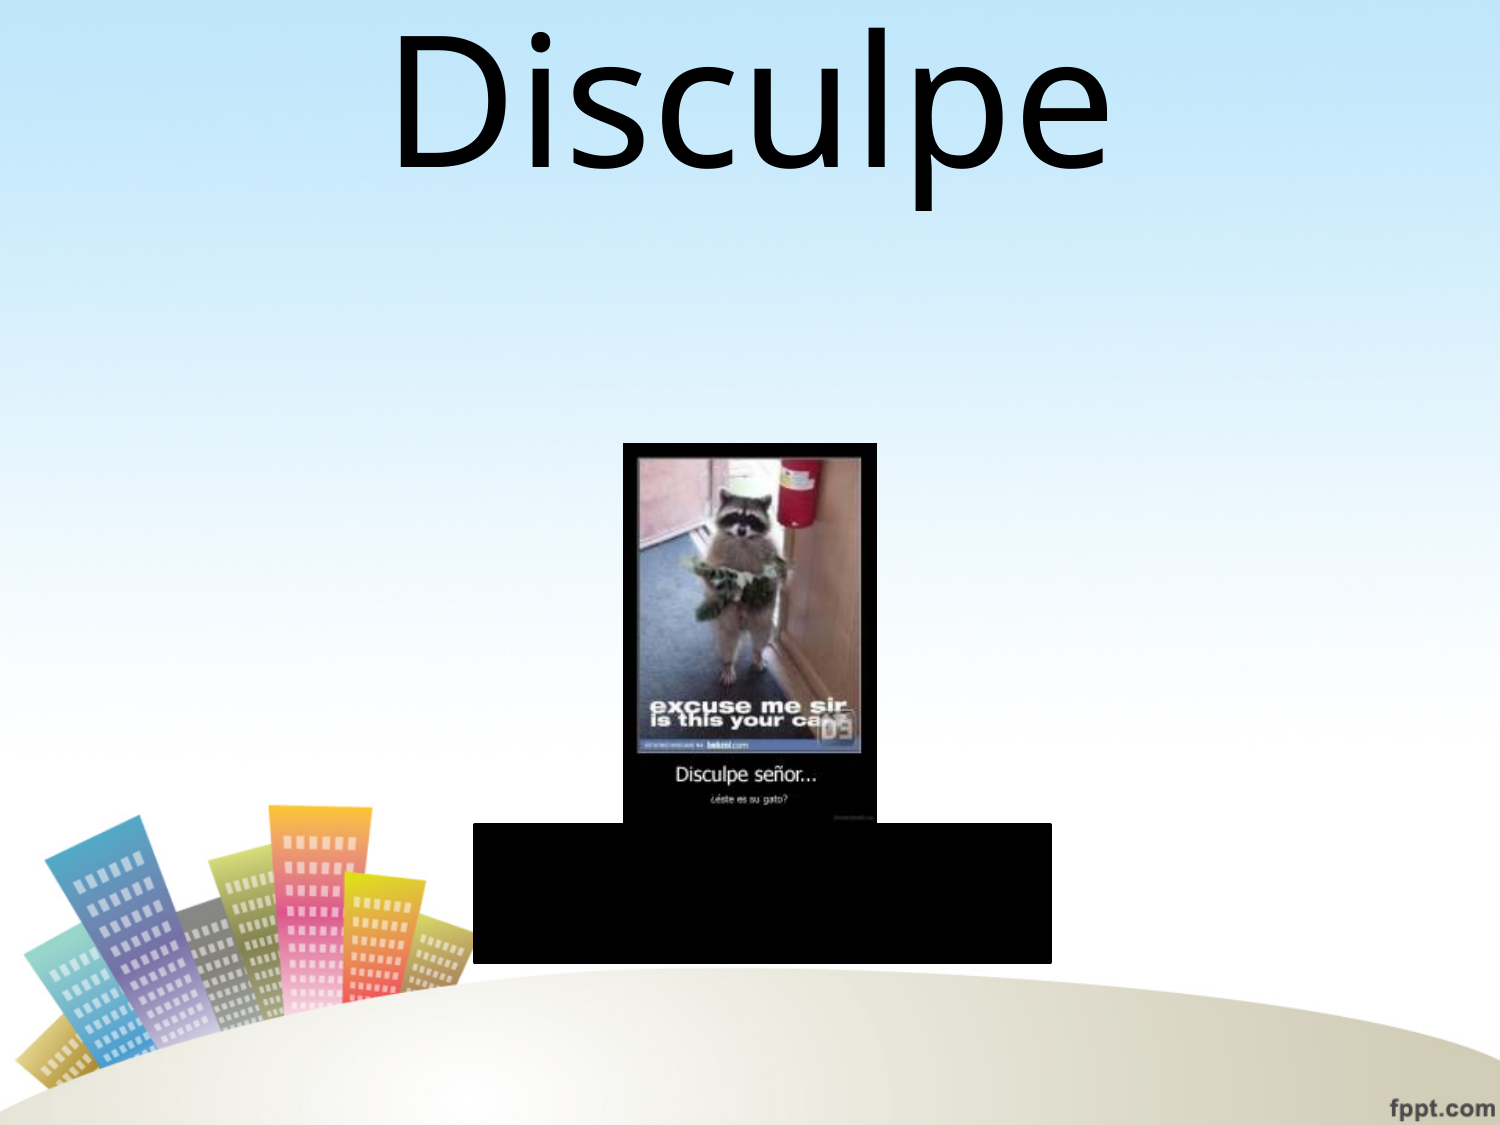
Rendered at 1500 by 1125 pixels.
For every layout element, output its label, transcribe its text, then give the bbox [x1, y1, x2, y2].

picture [0, 0, 1500, 1125]
title Disculpe [75, 0, 1425, 188]
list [623, 443, 877, 824]
text_box [473, 823, 1052, 964]
